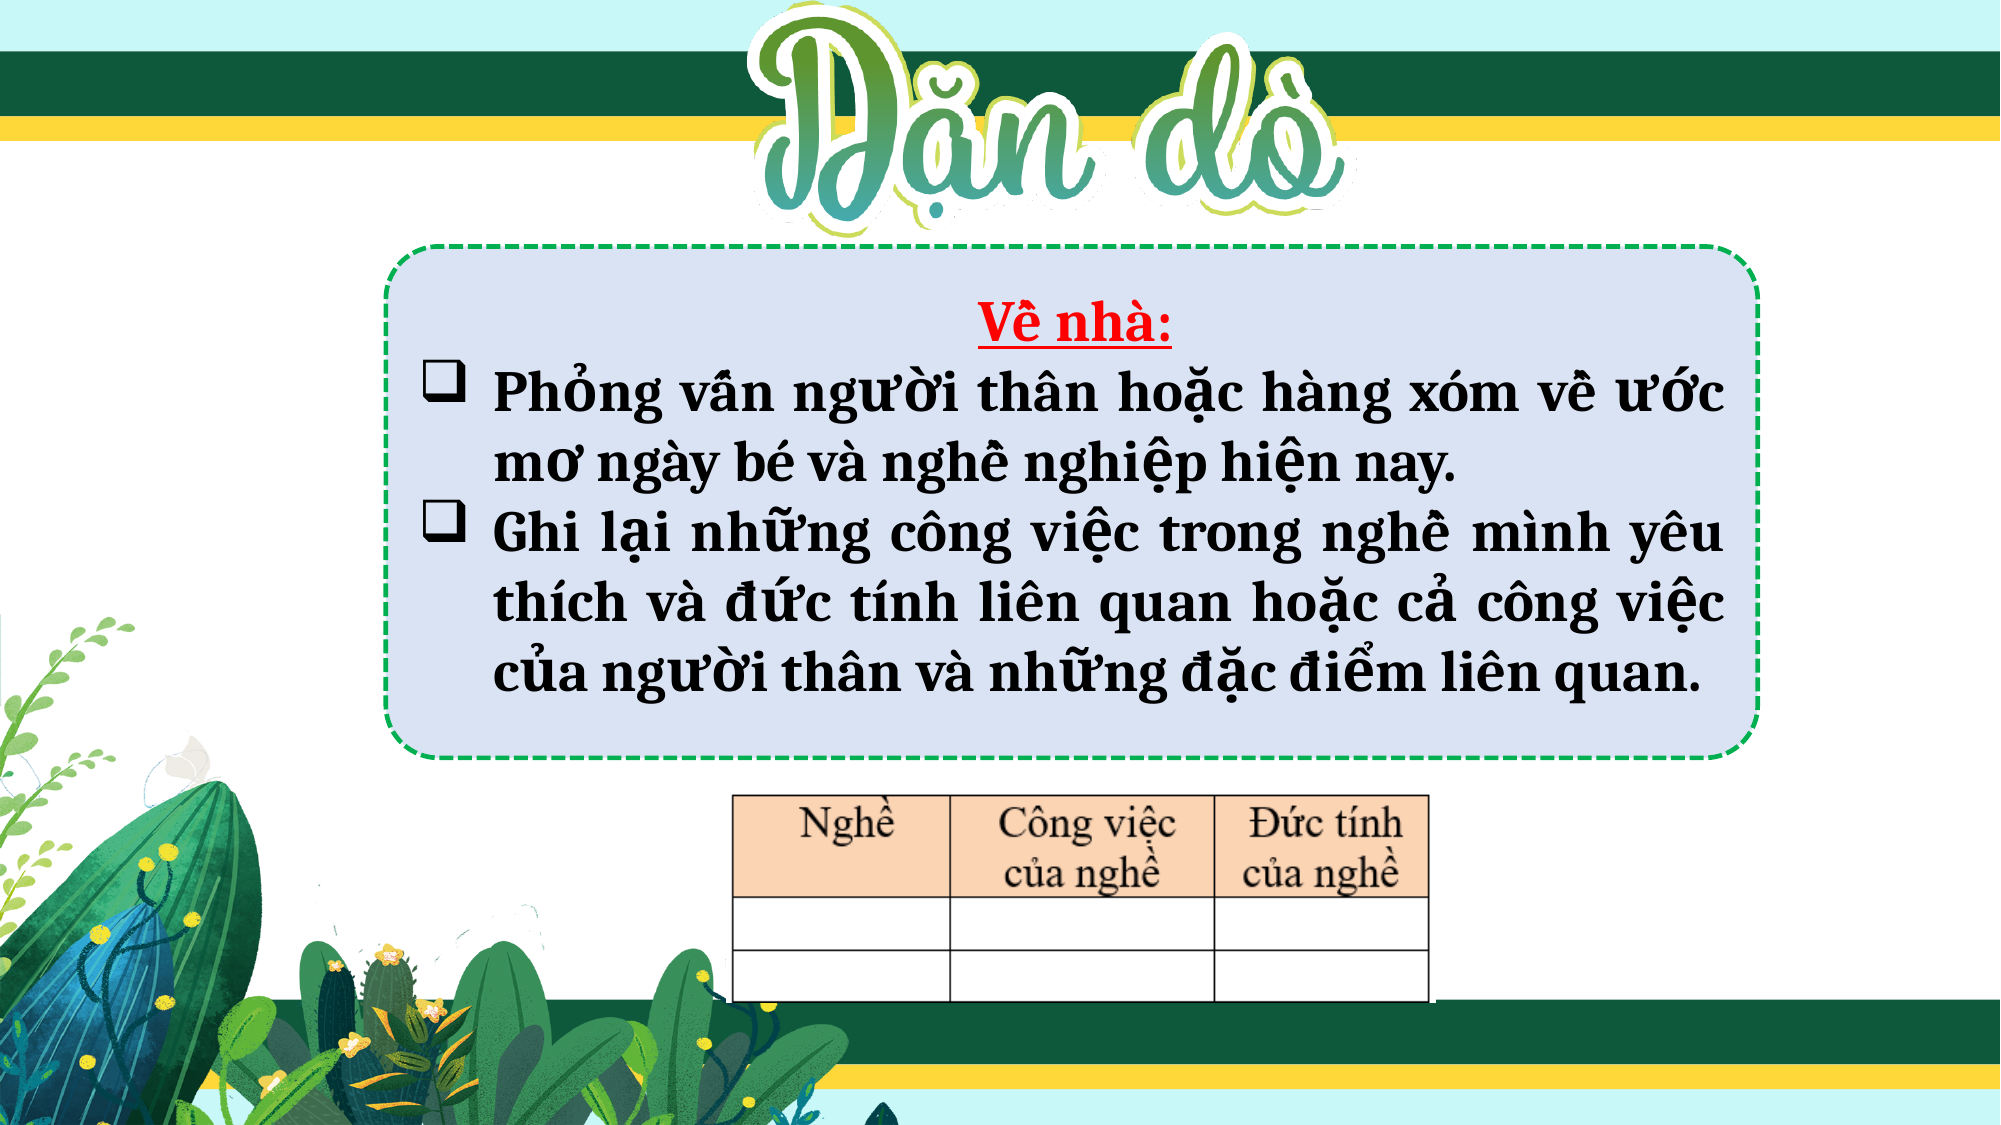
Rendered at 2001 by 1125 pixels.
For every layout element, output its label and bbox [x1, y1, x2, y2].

picture [0, 512, 1436, 1125]
picture [742, 0, 1361, 250]
text_box [385, 246, 1758, 787]
